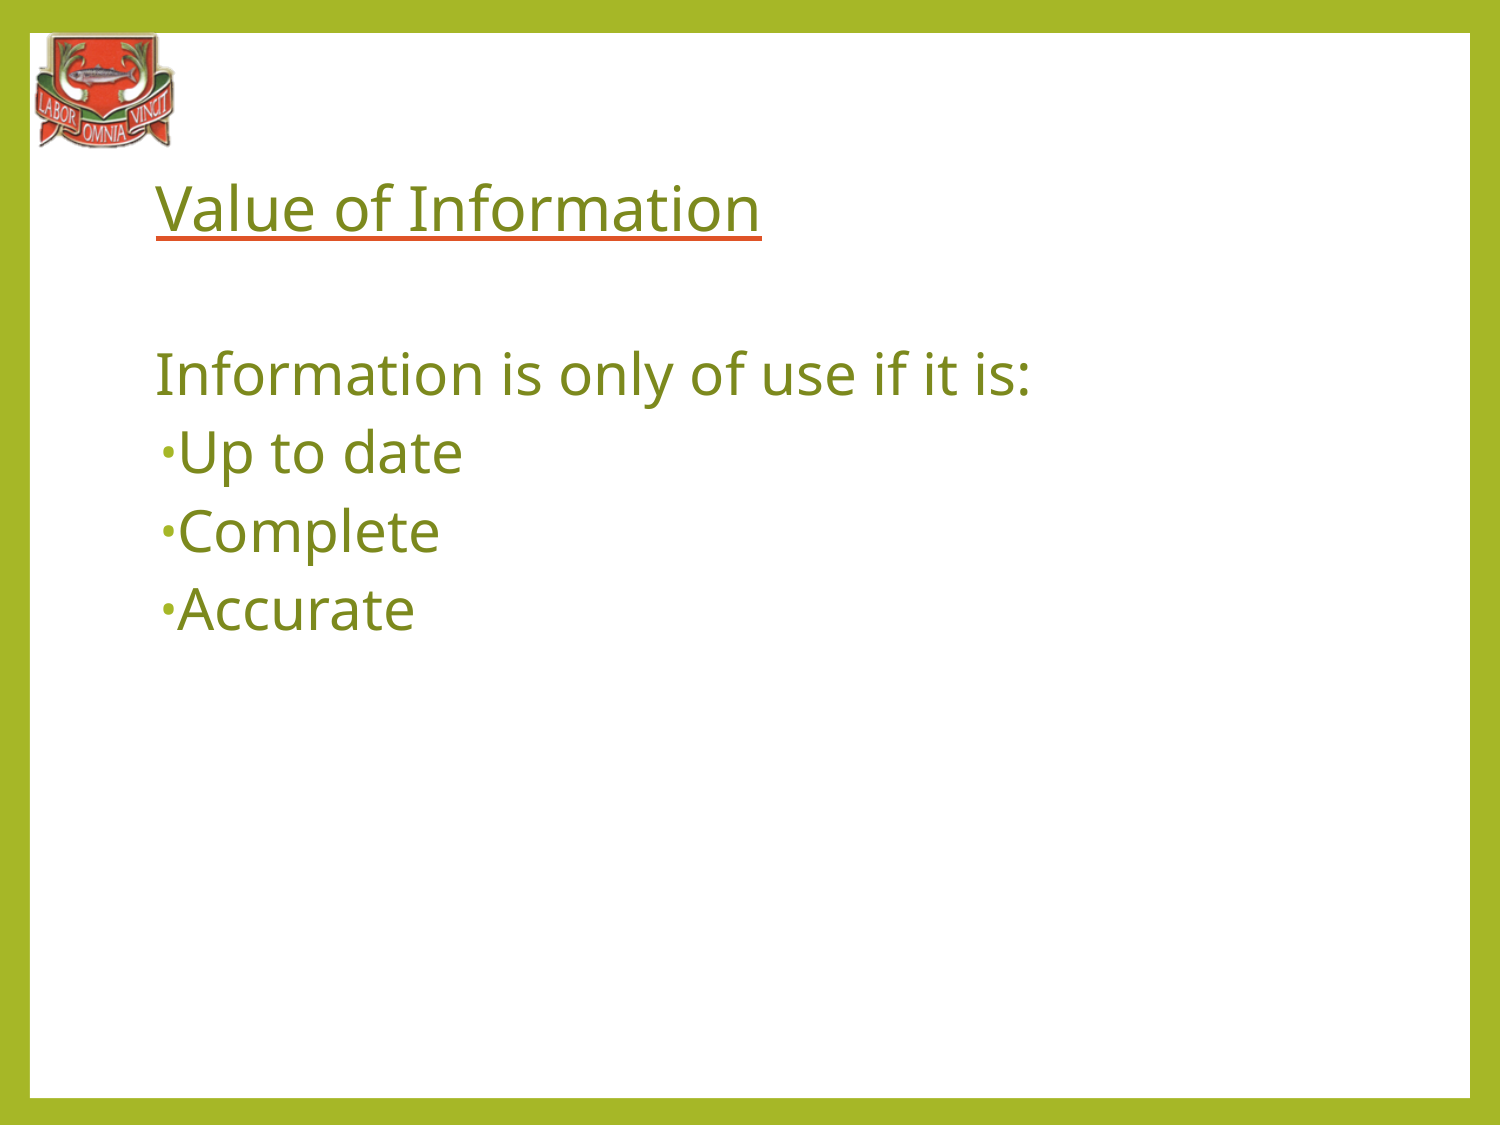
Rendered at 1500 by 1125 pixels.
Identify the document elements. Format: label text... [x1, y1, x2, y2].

title Value of Information [140, 99, 1356, 323]
list Information is only of use if it is: Up to date Complete Accurate [140, 337, 1356, 1000]
picture [30, 19, 180, 166]
